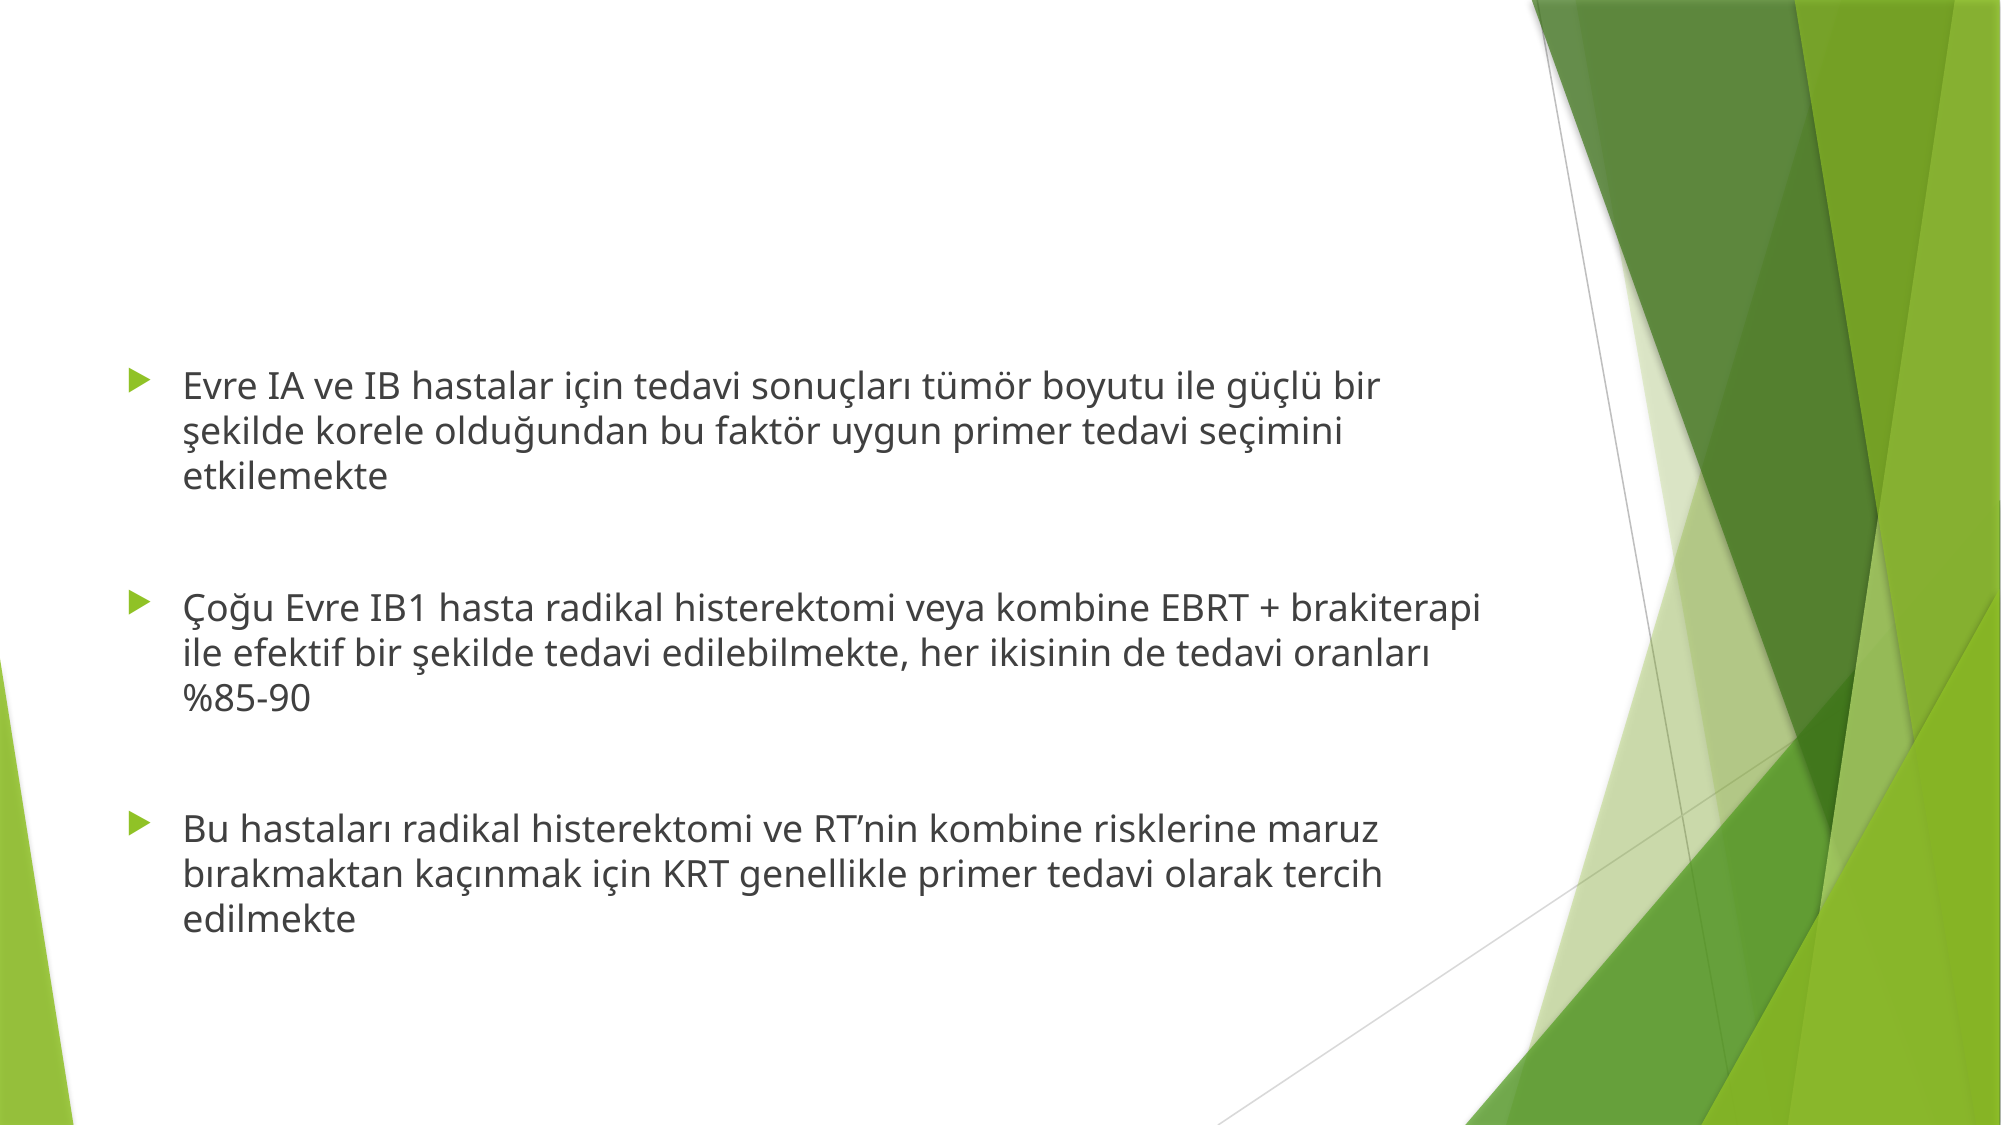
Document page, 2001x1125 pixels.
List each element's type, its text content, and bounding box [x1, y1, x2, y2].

list Evre IA ve IB hastalar için tedavi sonuçları tümör boyutu ile güçlü bir şekilde korele olduğundan bu faktör uygun primer tedavi seçimini etkilemekte Çoğu Evre IB1 hasta radikal histerektomi veya kombine EBRT + brakiterapi ile efektif bir şekilde tedavi edilebilmekte, her ikisinin de tedavi oranları %85-90 Bu hastaları radikal histerektomi ve RT’nin kombine risklerine maruz bırakmaktan kaçınmak için KRT genellikle primer tedavi olarak tercih edilmekte [111, 354, 1522, 992]
